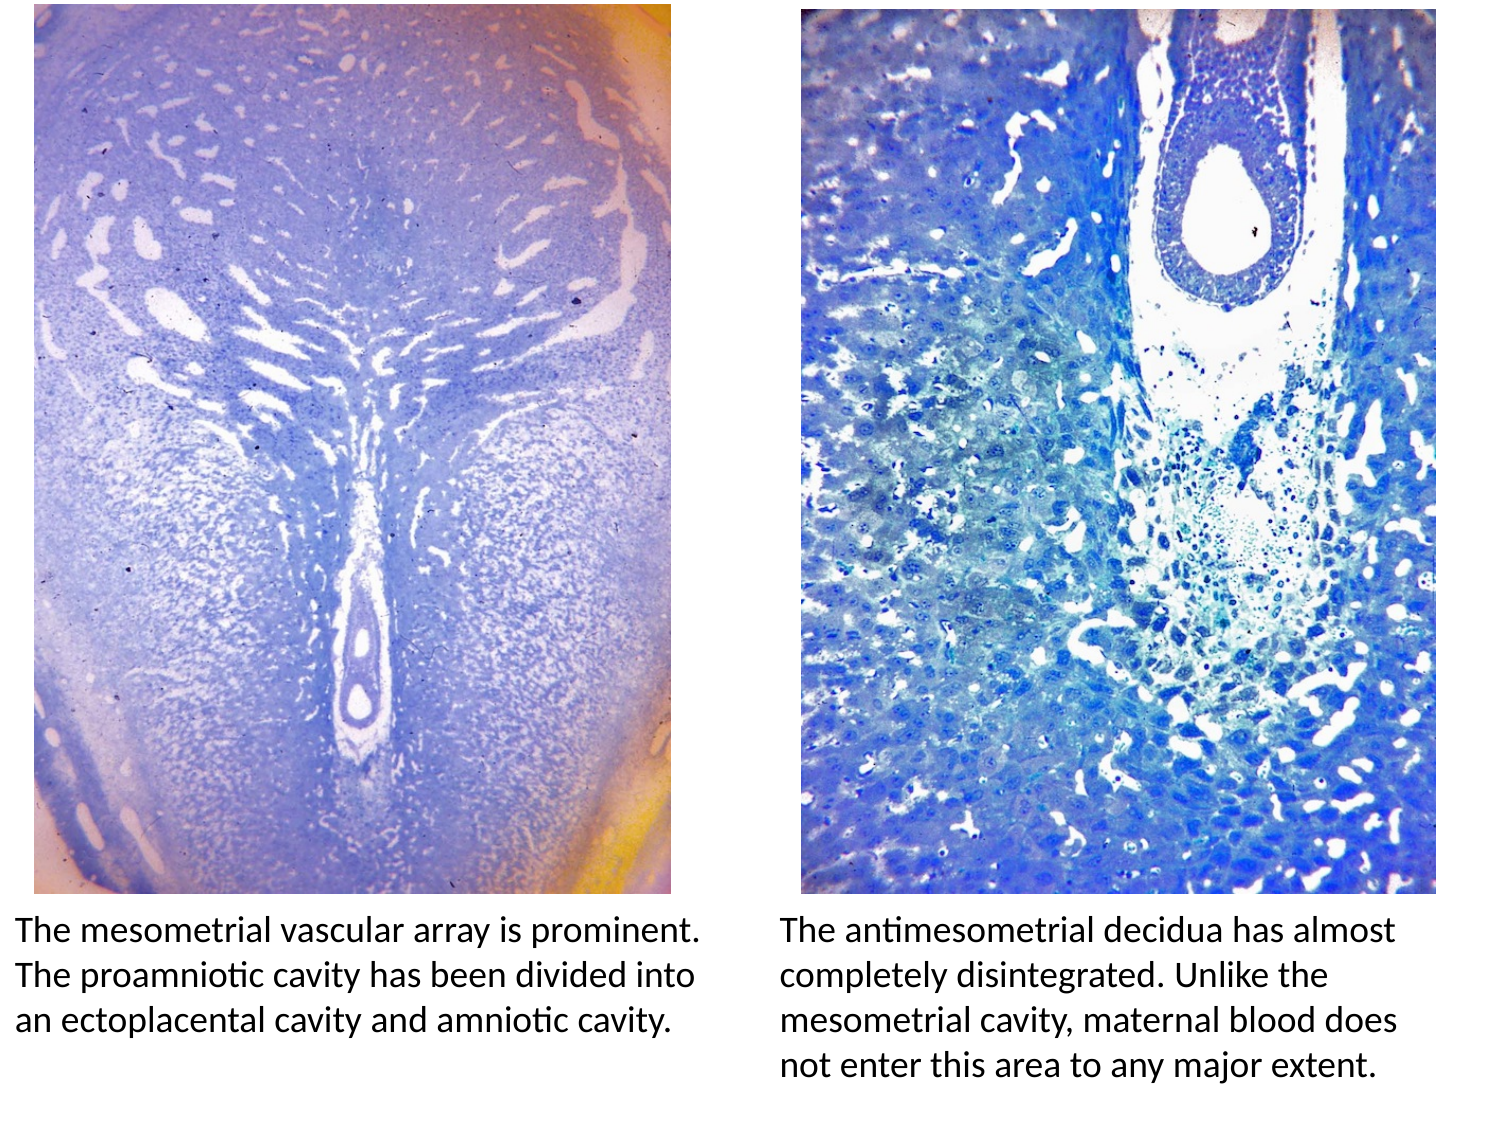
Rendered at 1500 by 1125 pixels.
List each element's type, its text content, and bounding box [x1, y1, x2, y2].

picture [801, 8, 1437, 895]
text_box The antimesometrial decidua has almost completely disintegrated. Unlike the mesometrial cavity, maternal blood does not enter this area to any major extent. [764, 897, 1454, 1093]
text_box The mesometrial vascular array is prominent. The proamniotic cavity has been divided into an ectoplacental cavity and amniotic cavity. [0, 897, 750, 1093]
picture [34, 4, 671, 894]
